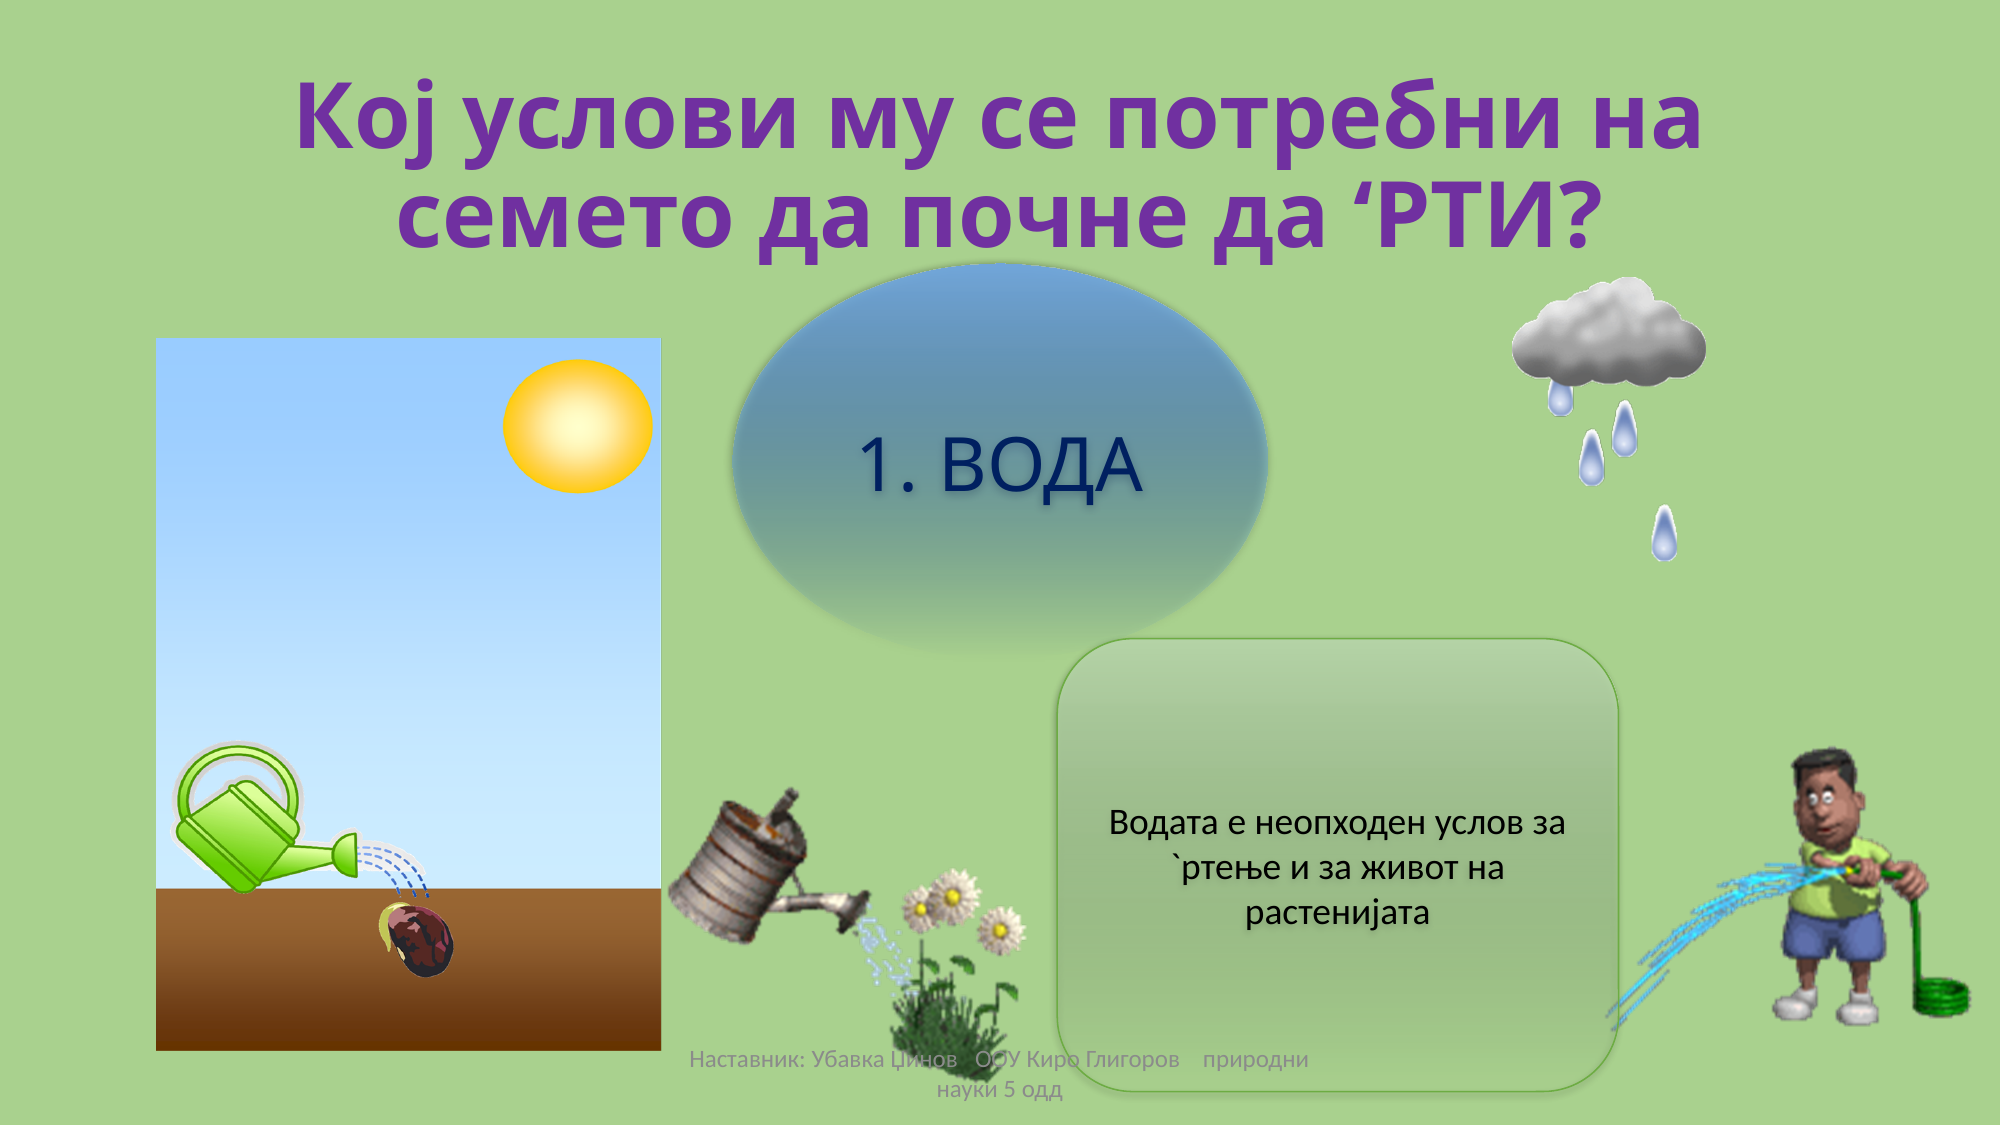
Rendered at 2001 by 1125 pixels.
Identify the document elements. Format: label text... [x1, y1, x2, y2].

text_box Водата е неопходен услов за `ртење и за живот на растенијата [1056, 637, 1620, 1093]
picture [1564, 712, 1979, 1092]
picture [1512, 277, 1706, 573]
text_box Наставник: Убавка Џинов ООУ Киро Глигоров природни науки 5 одд [662, 1042, 1338, 1103]
text_box 1. ВОДА [732, 263, 1268, 659]
text_box Кој услови му се потребни на семето да почне да ‘РТИ? [137, 59, 1863, 278]
picture [156, 337, 1033, 1091]
